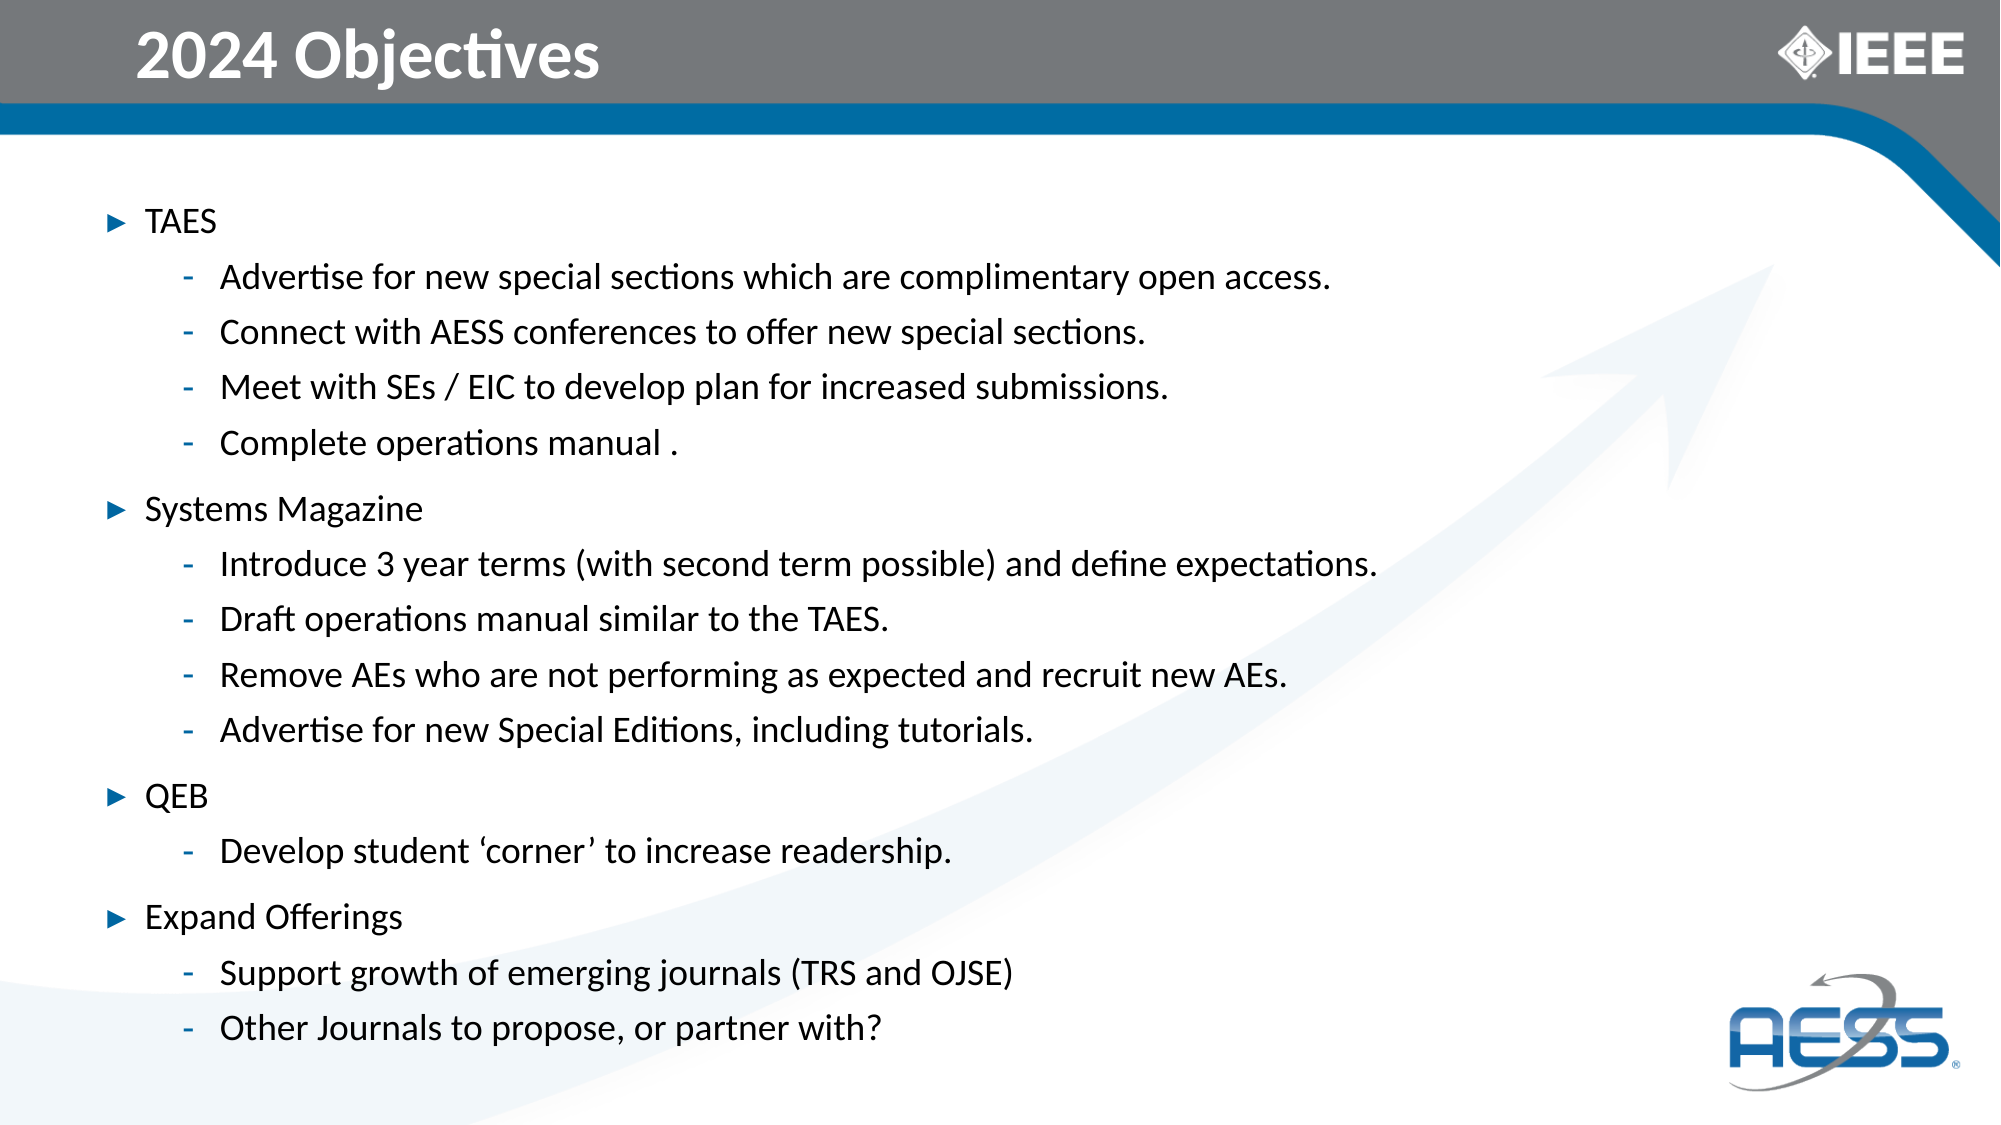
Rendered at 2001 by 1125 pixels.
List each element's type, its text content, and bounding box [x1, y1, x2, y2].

list TAES Advertise for new special sections which are complimentary open access. Connect with AESS conferences to offer new special sections. Meet with SEs / EIC to develop plan for increased submissions. Complete operations manual . Systems Magazine Introduce 3 year terms (with second term possible) and define expectations. Draft operations manual similar to the TAES. Remove AEs who are not performing as expected and recruit new AEs. Advertise for new Special Editions, including tutorials. QEB Develop student ‘corner’ to increase readership. Expand Offerings Support growth of emerging journals (TRS and OJSE) Other Journals to propose, or partner with? [92, 188, 1835, 1007]
picture [0, 135, 2000, 1125]
picture [0, 0, 2000, 221]
title 2024 Objectives [120, 9, 1846, 90]
